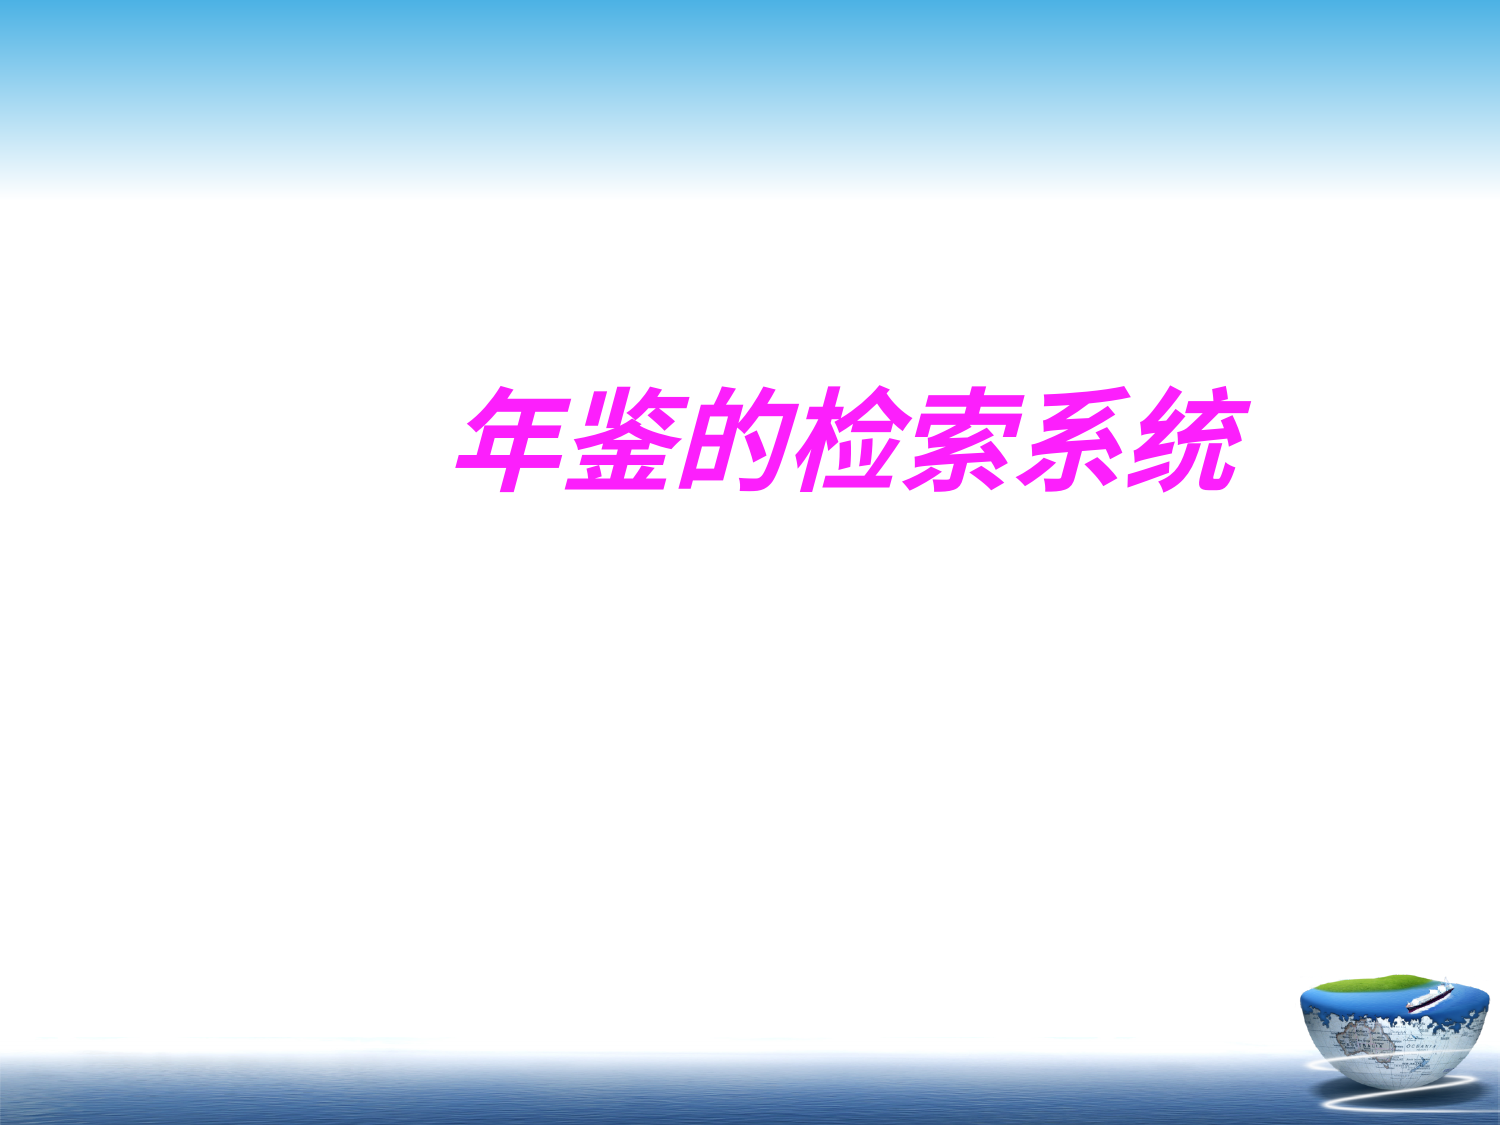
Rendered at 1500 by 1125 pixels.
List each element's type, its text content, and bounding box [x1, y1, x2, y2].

title 年鉴的检索系统 [299, 349, 1251, 526]
picture [0, 970, 1500, 1125]
